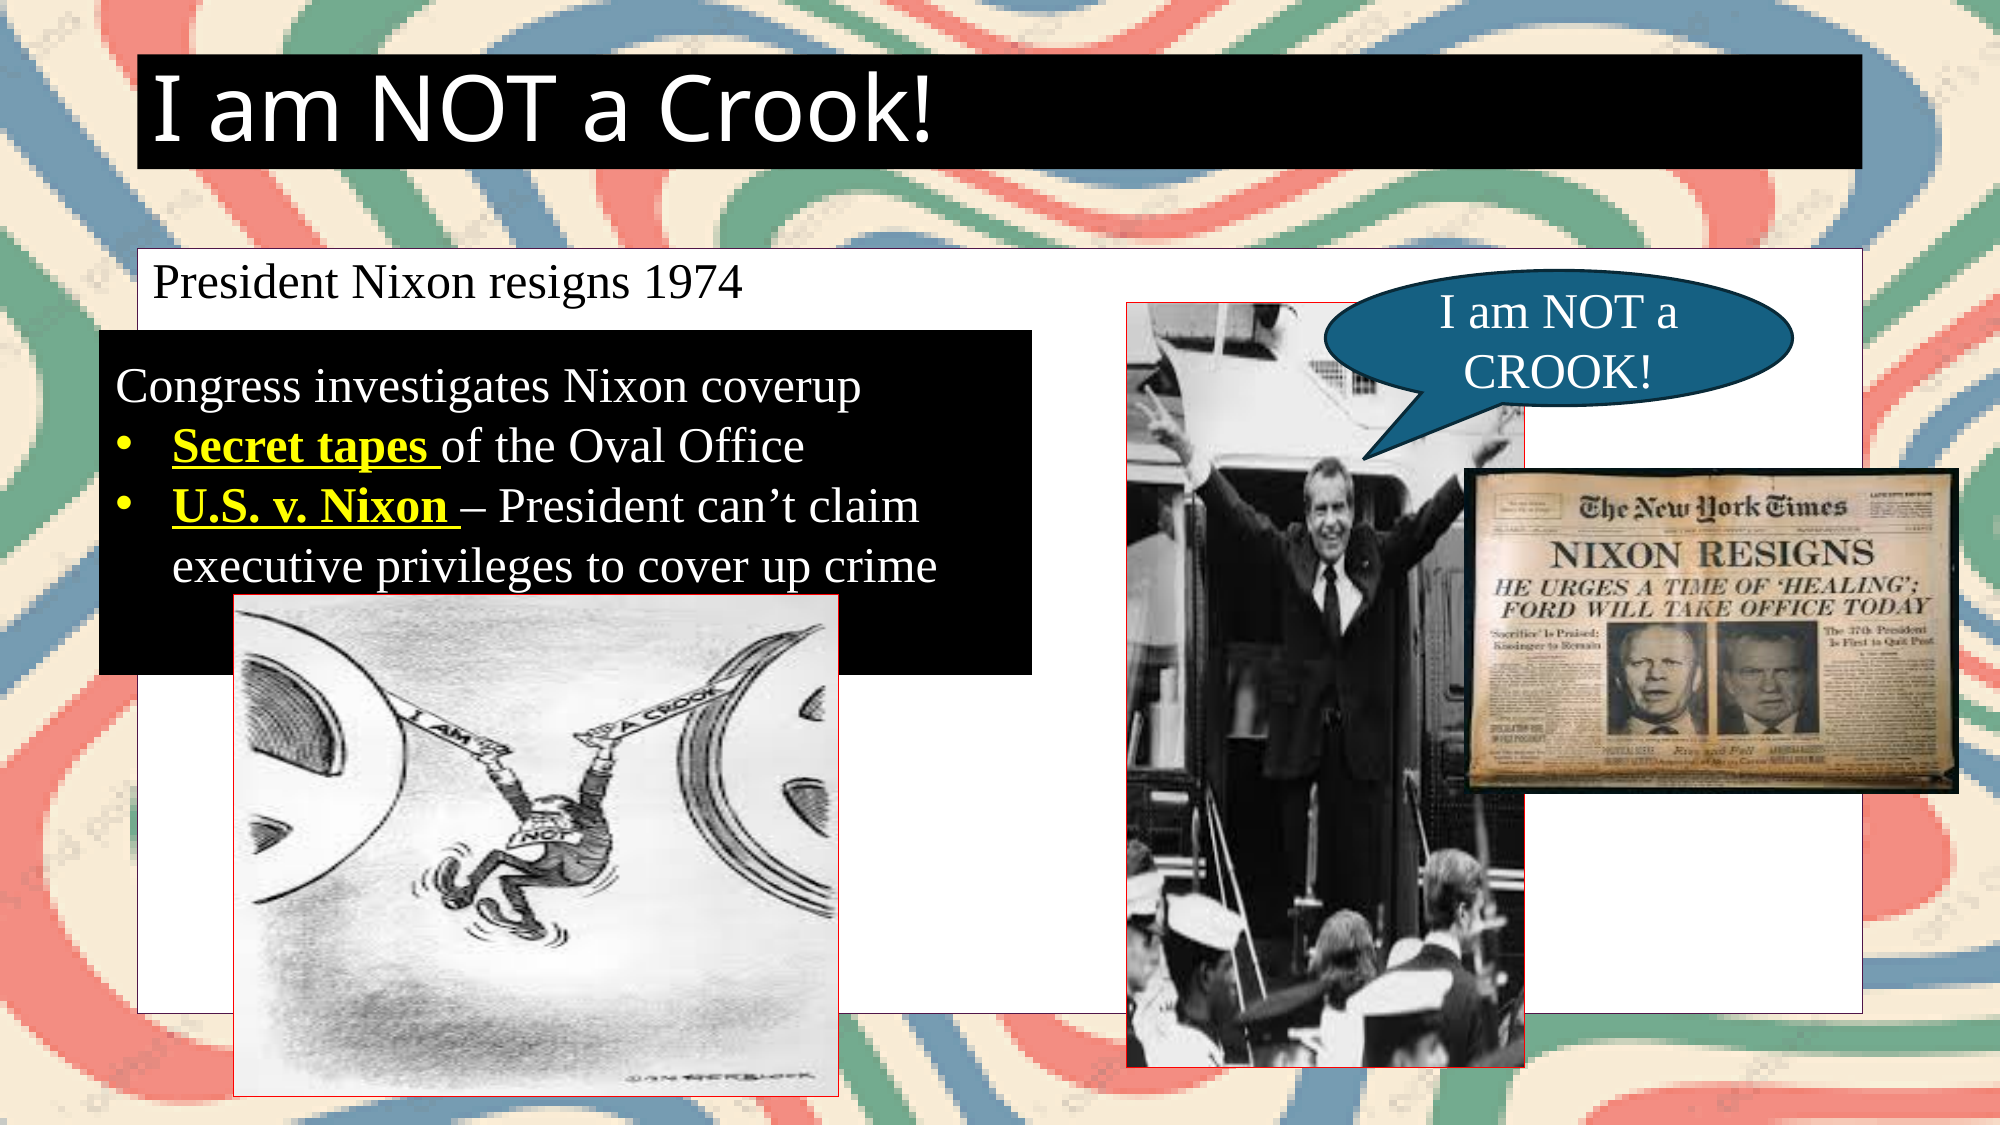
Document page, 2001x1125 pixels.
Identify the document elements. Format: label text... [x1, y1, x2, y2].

text_box I am NOT a CROOK! [1357, 268, 1795, 408]
picture [232, 593, 839, 1098]
list President Nixon resigns 1974 [137, 248, 1863, 1014]
title I am NOT a Crook! [137, 54, 1863, 170]
text_box Congress investigates Nixon coverup Secret tapes of the Oval Office U.S. v. Nixon – President can’t claim executive privileges to cover up crime [99, 330, 1032, 675]
picture [1125, 302, 1959, 1069]
